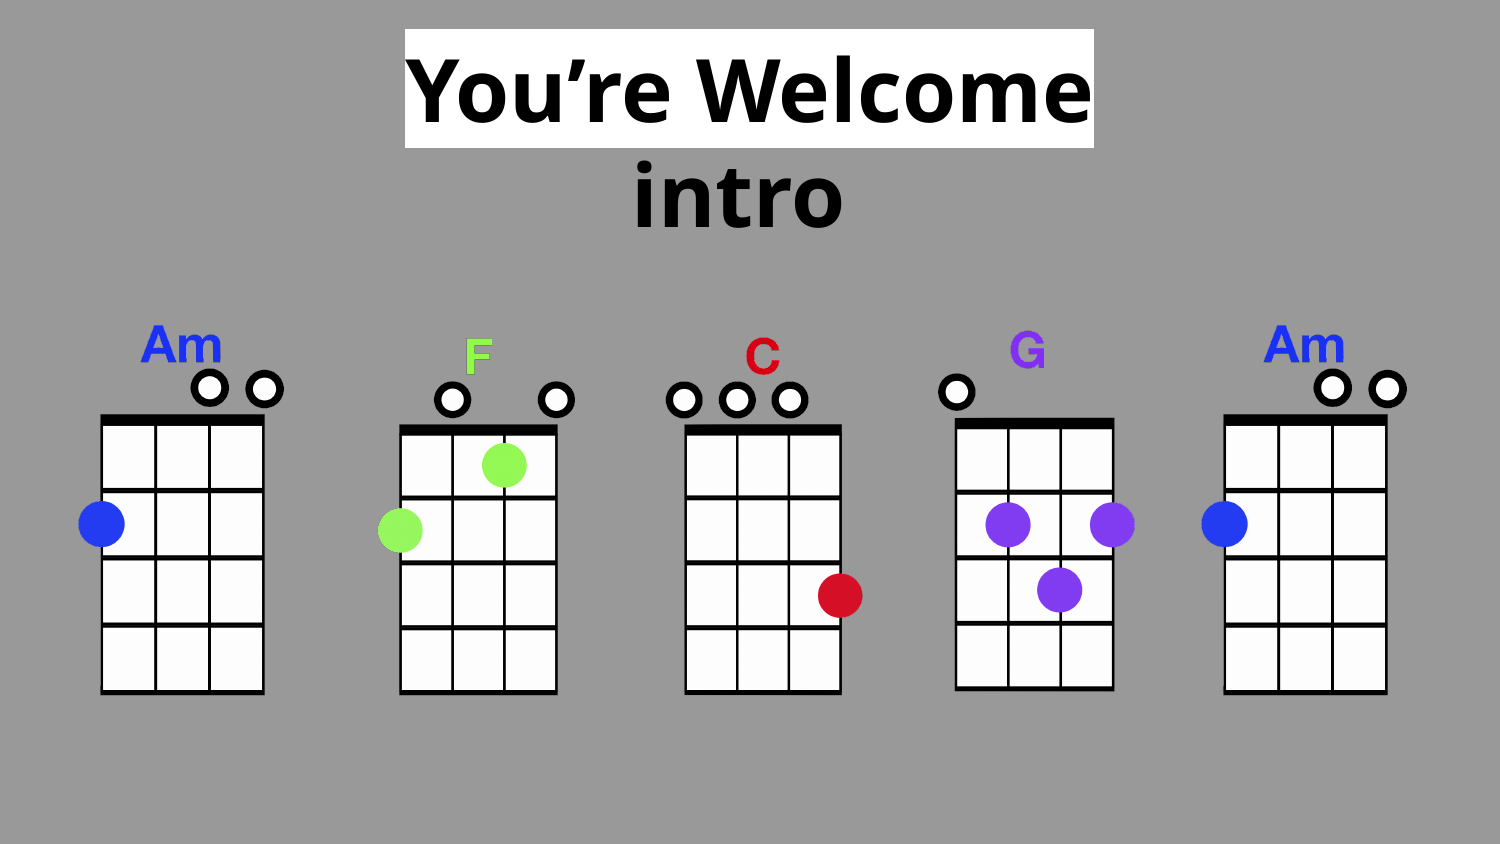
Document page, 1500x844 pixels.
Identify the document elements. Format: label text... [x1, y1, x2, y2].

picture [1194, 322, 1417, 715]
picture [927, 328, 1142, 709]
picture [71, 322, 294, 715]
picture [371, 334, 586, 714]
title You’re Welcome intro [51, 123, 1449, 261]
picture [655, 335, 871, 714]
